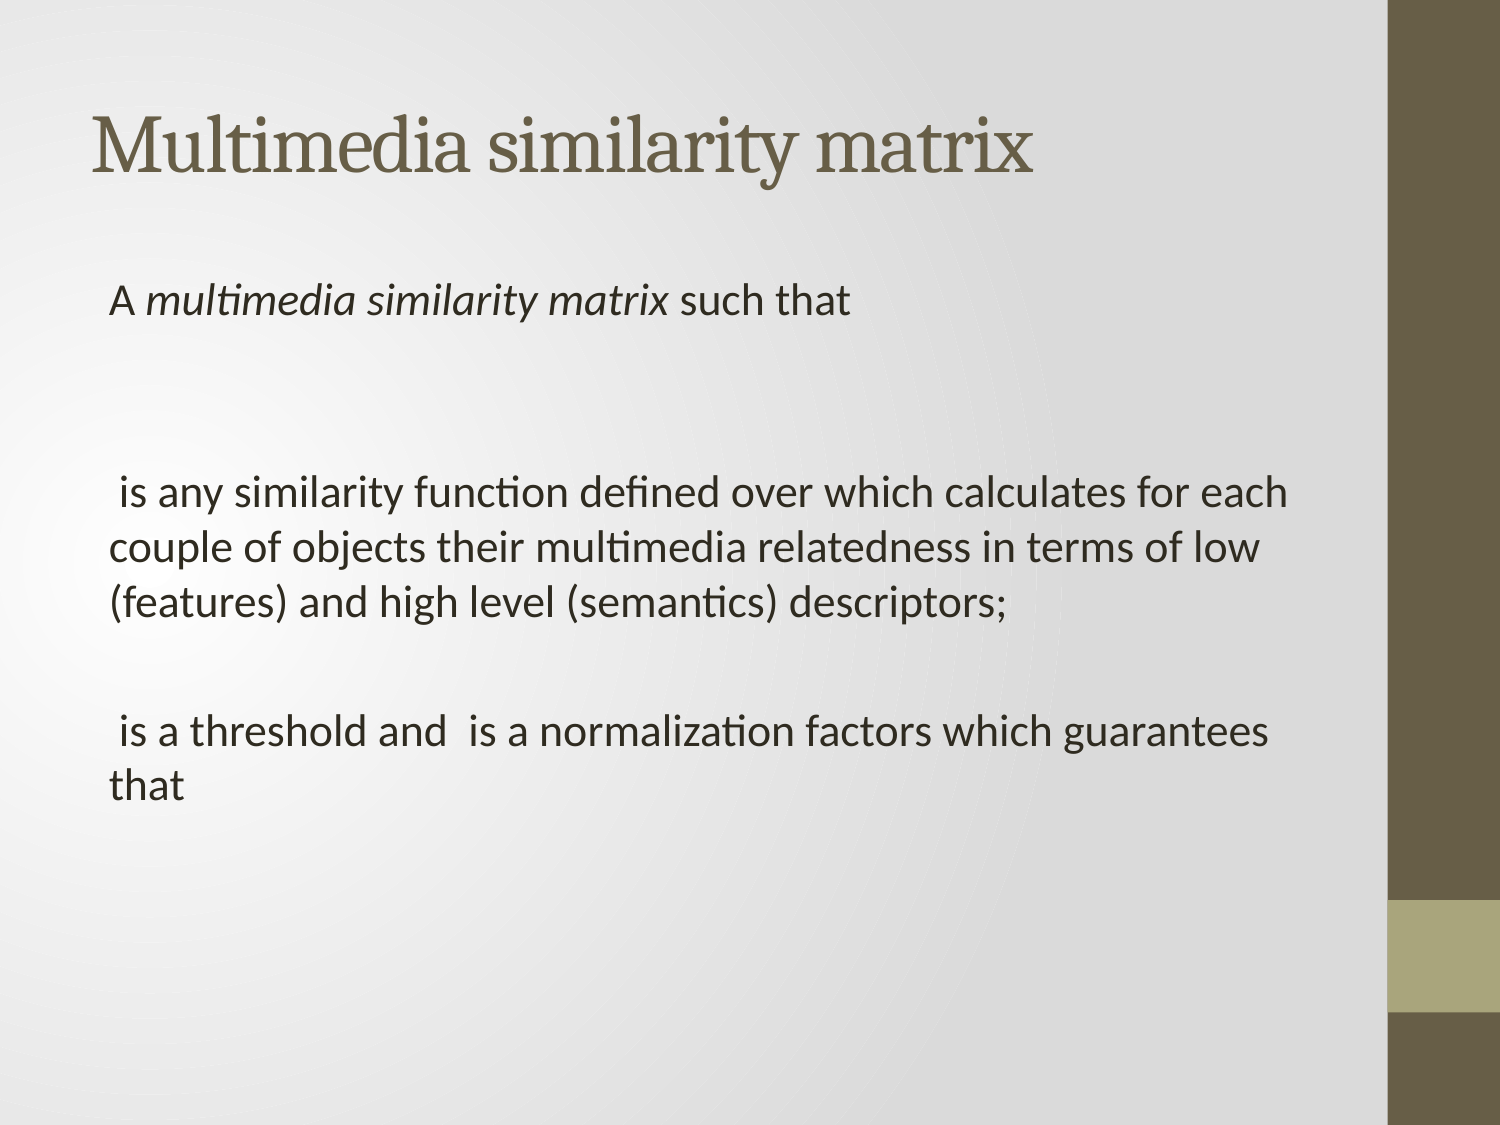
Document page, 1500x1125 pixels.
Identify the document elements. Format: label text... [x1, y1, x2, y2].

title Multimedia similarity matrix [75, 45, 1325, 233]
